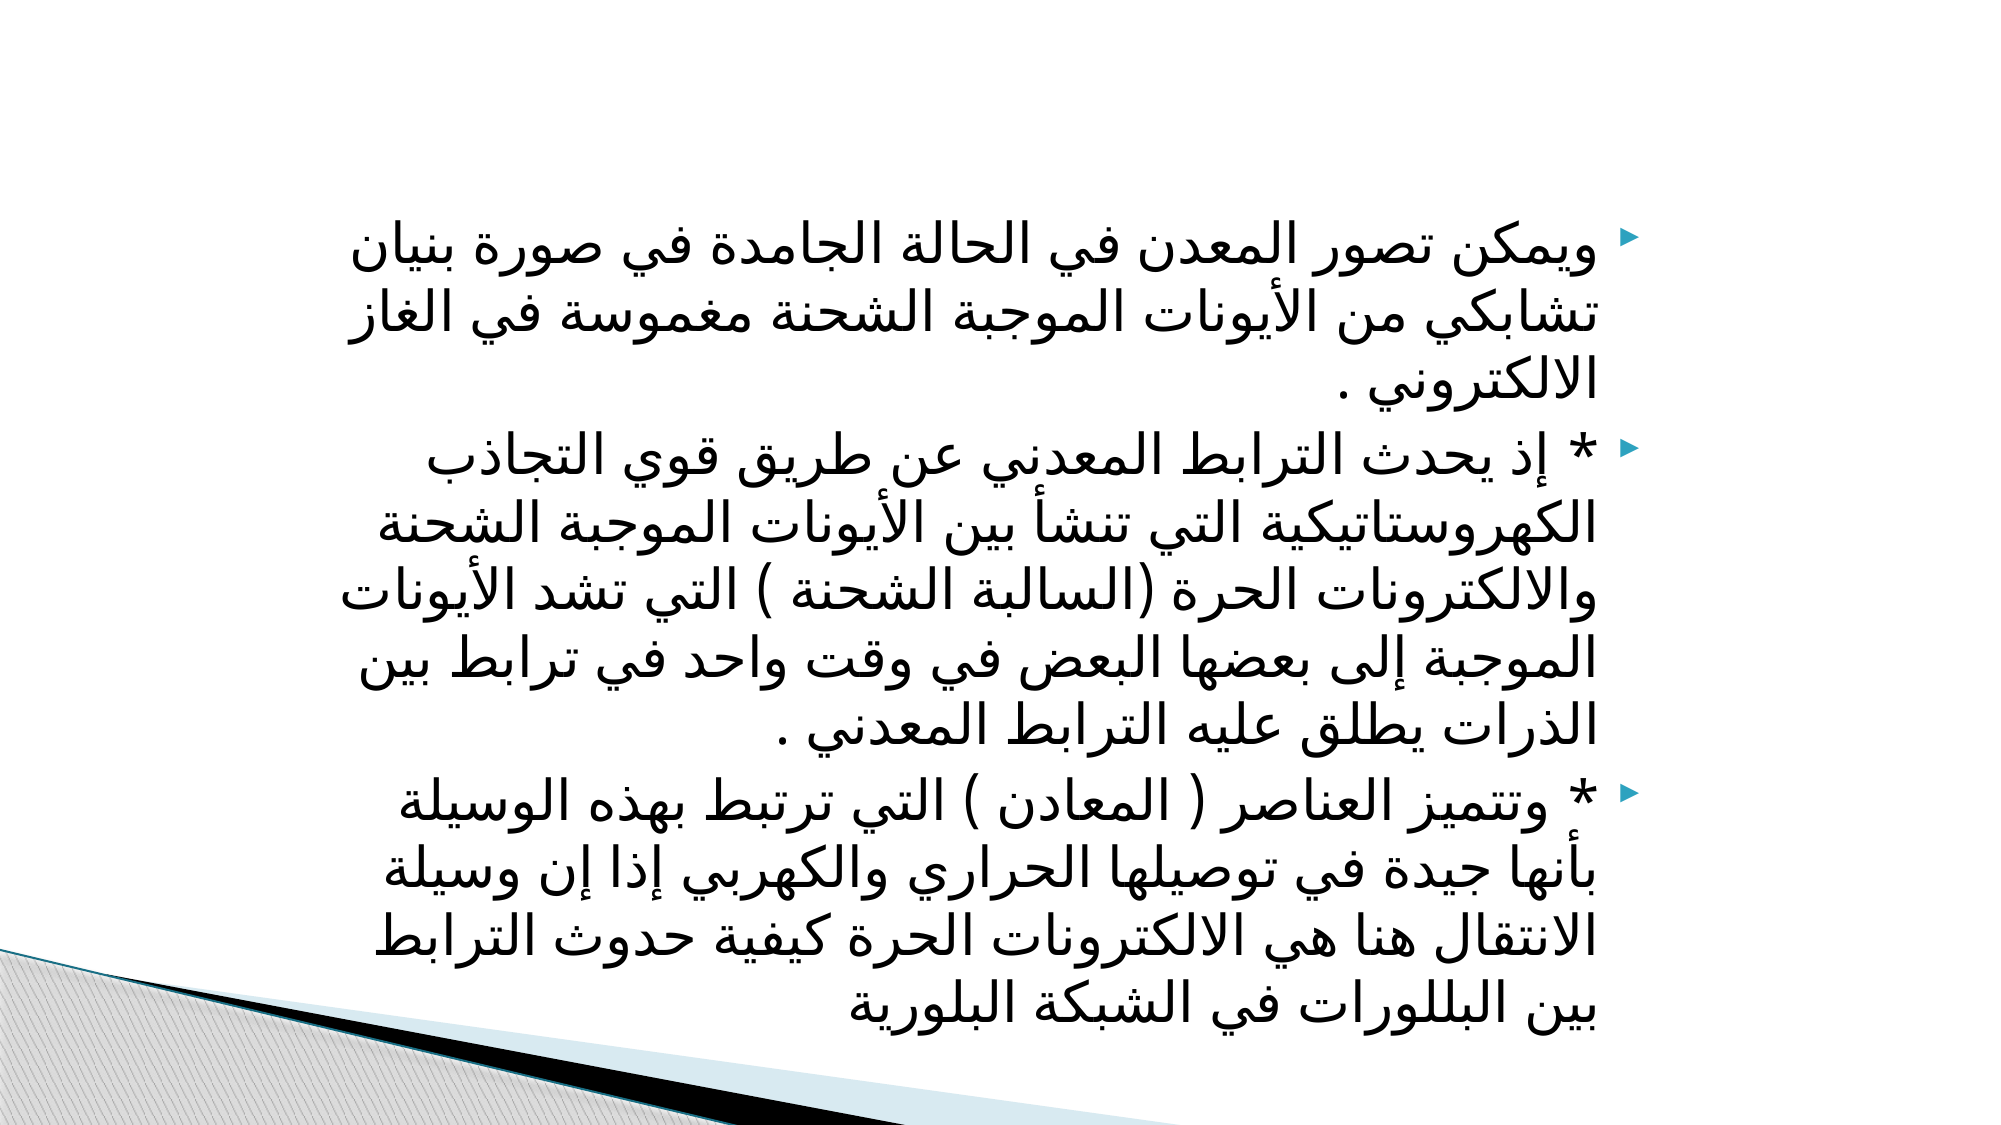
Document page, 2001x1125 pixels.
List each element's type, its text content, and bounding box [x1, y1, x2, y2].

list ويمكن تصور المعدن في الحالة الجامدة في صورة بنیان تشابكي من الأيونات الموجبة الشحنة مغموسة في الغاز الالكتروني . * إذ يحدث الترابط المعدني عن طريق قوي التجاذب الكهروستاتيكية التي تنشأ بين الأيونات الموجبة الشحنة والالكترونات الحرة (السالبة الشحنة ) التي تشد الأيونات الموجبة إلى بعضها البعض في وقت واحد في ترابط بين الذرات يطلق عليه الترابط المعدني . * وتتميز العناصر ( المعادن ) التي ترتبط بهذه الوسيلة بأنها جيدة في توصيلها الحراري والكهربي إذا إن وسيلة الانتقال هنا هي الالكترونات الحرة كيفية حدوث الترابط بين البللورات في الشبكة البلورية [324, 200, 1675, 1098]
